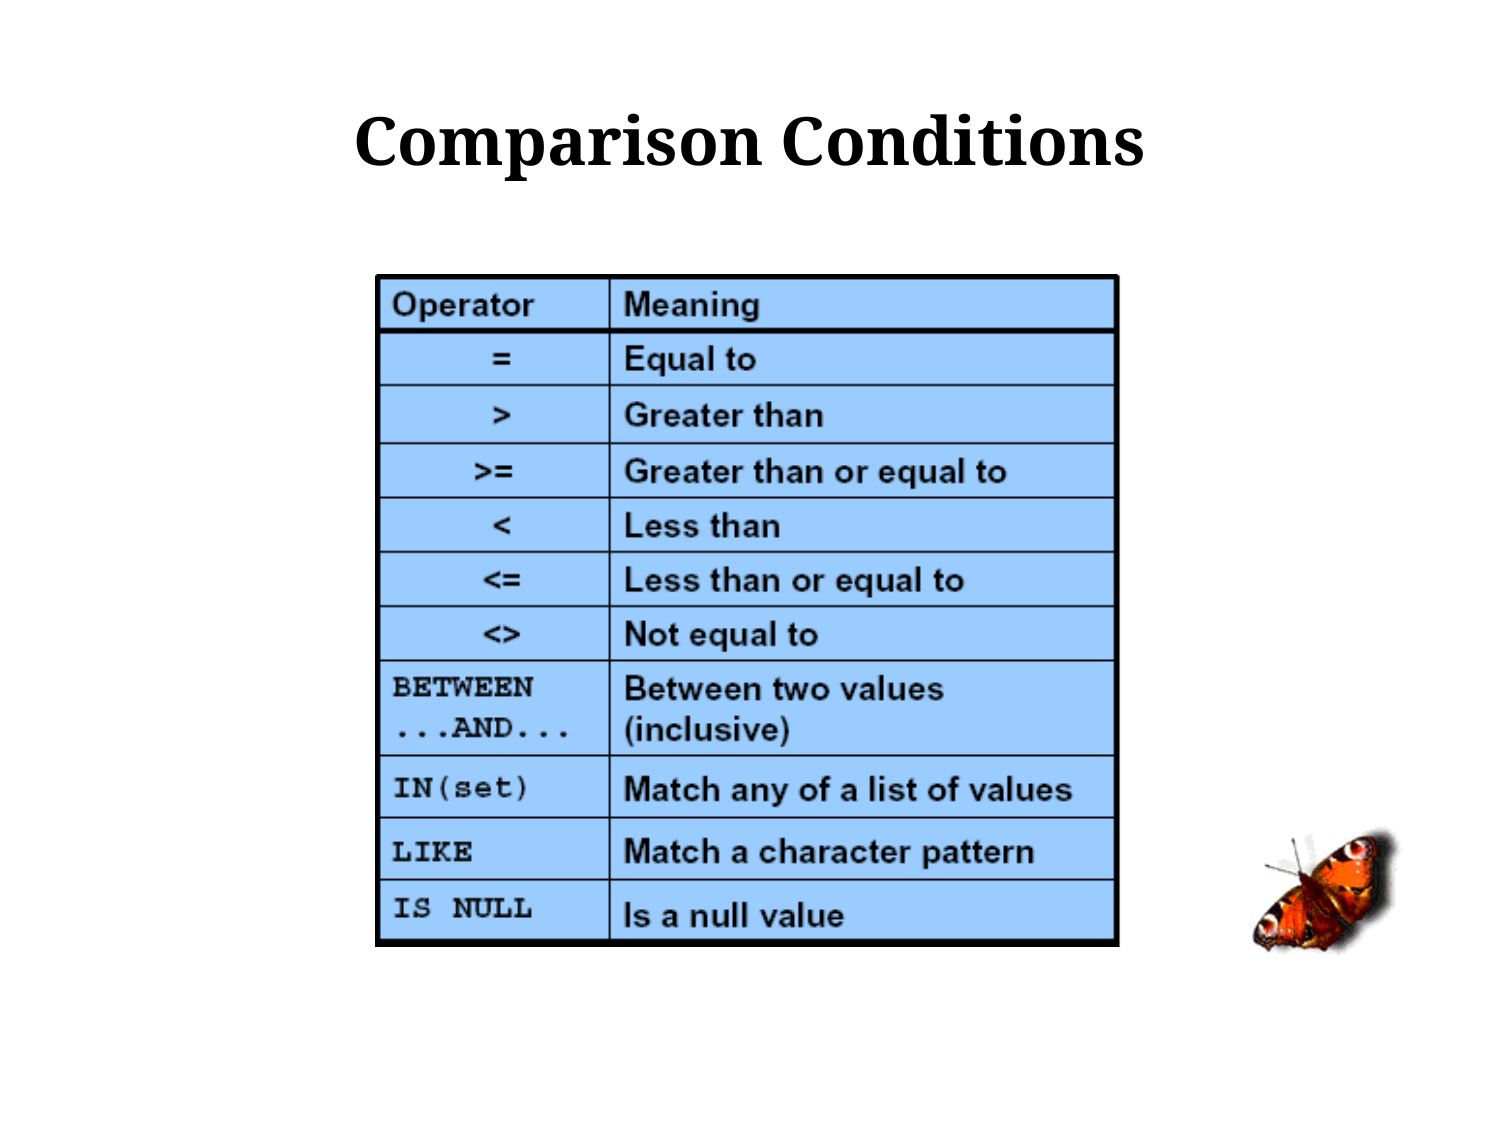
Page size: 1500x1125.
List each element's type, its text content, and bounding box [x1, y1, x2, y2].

title Comparison Conditions [74, 44, 1426, 233]
picture [1237, 824, 1410, 957]
picture [374, 274, 1122, 947]
